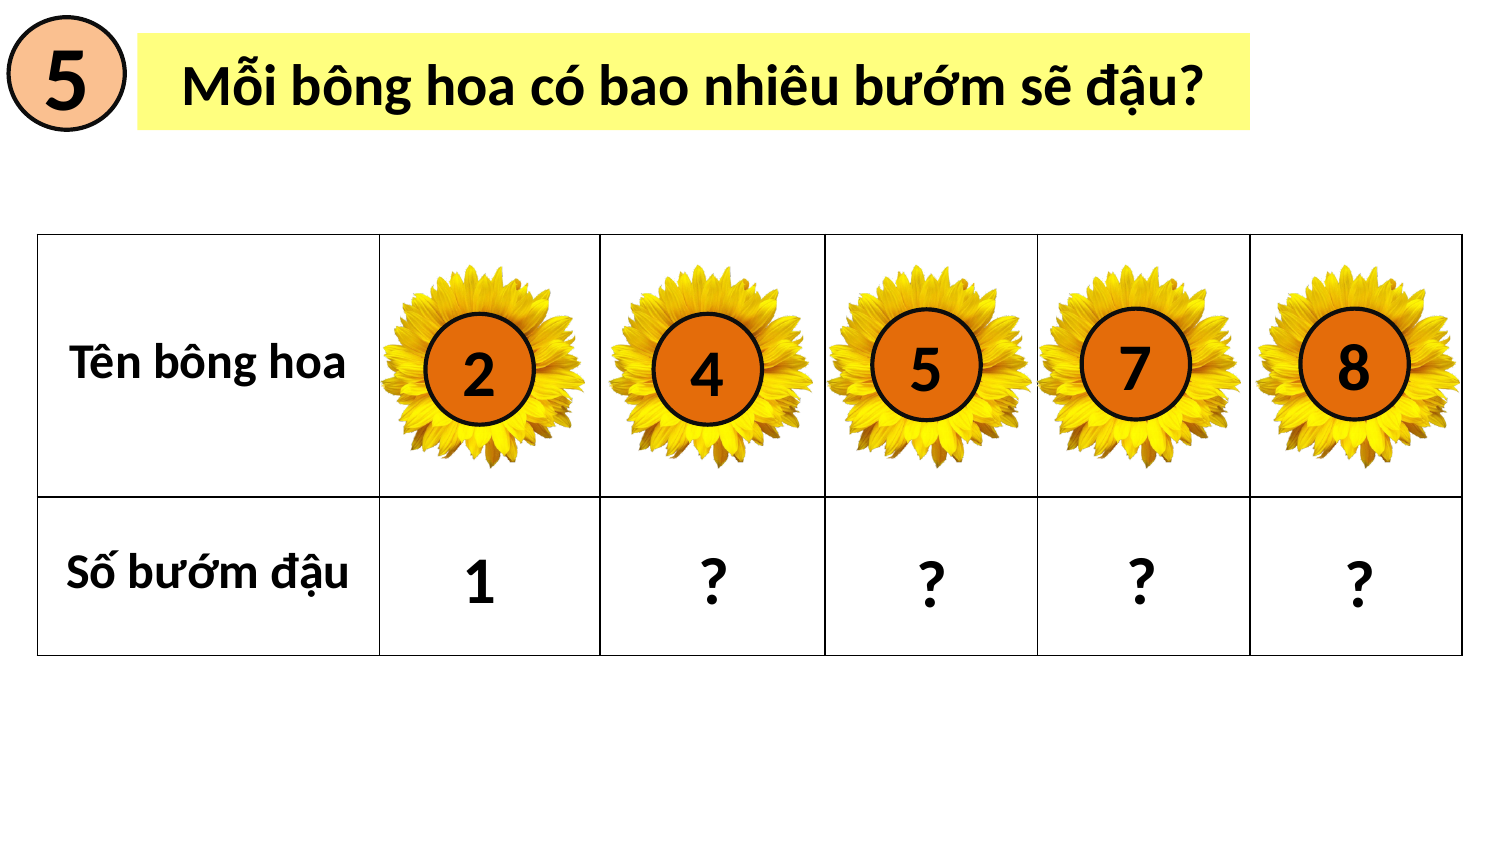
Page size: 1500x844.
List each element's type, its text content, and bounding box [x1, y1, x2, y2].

text_box 1 [423, 519, 536, 635]
table_cell [380, 498, 599, 655]
table_header [1251, 235, 1461, 260]
table_header [1251, 475, 1461, 496]
table_cell Số bướm đậu [38, 498, 379, 655]
table_header [601, 473, 824, 496]
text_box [821, 259, 1032, 469]
table_header [826, 477, 1037, 496]
text_box 1 [1298, 519, 1381, 628]
text_box ? [657, 520, 771, 636]
table_header Tên bông hoa [38, 235, 379, 496]
table_cell [601, 498, 824, 655]
table_header [1038, 473, 1249, 496]
table_header [601, 235, 824, 262]
text_box Mỗi bông hoa có bao nhiêu bướm sẽ đậu? [137, 33, 1250, 131]
text_box 1 [870, 519, 950, 628]
table_header [380, 235, 599, 496]
table_cell [1251, 498, 1461, 655]
text_box 2 [651, 516, 734, 625]
table_cell [826, 498, 1037, 655]
text_box ? [1304, 523, 1417, 639]
table_header [826, 235, 1037, 257]
text_box 2 [1079, 516, 1159, 625]
table_header [1038, 235, 1249, 262]
table_cell [1038, 498, 1249, 655]
text_box ? [1085, 520, 1199, 636]
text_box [374, 259, 585, 469]
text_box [1032, 259, 1241, 469]
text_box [1249, 259, 1460, 469]
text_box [602, 259, 813, 469]
text_box 5 [6, 15, 127, 132]
text_box ? [876, 523, 989, 639]
